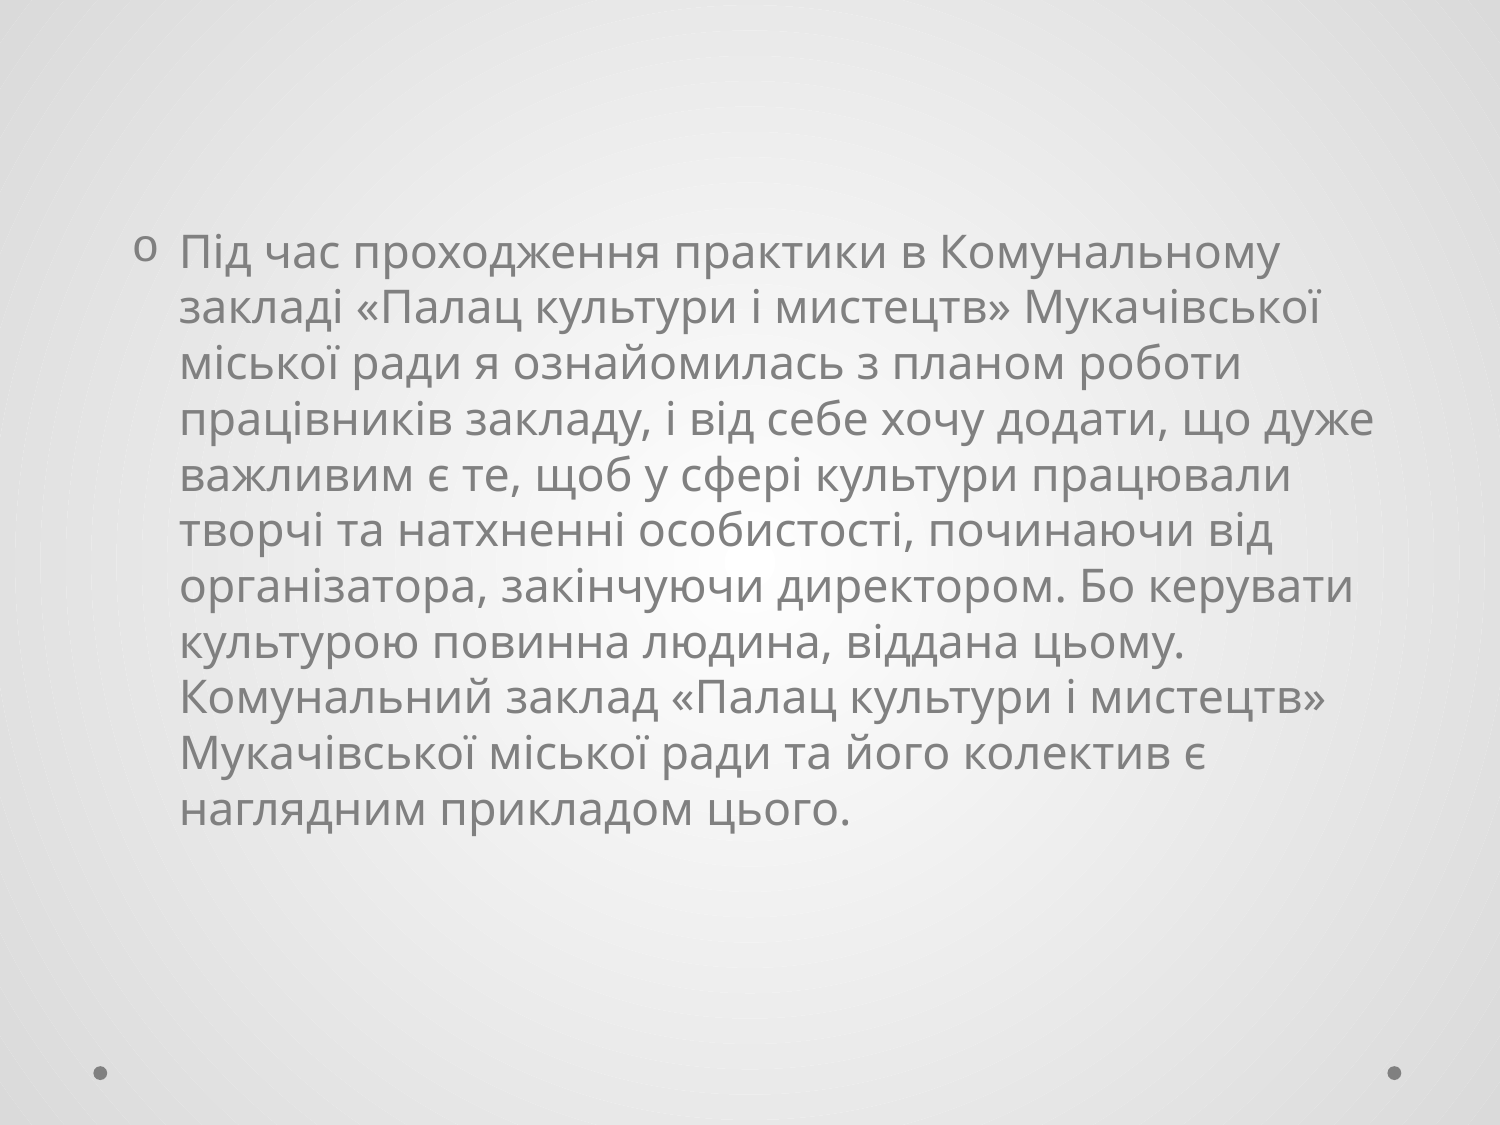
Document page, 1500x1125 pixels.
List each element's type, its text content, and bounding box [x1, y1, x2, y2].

list Під час проходження практики в Комунальному закладі «Палац культури і мистецтв» Мукачівської міської ради я ознайомилась з планом роботи працівників закладу, і від себе хочу додати, що дуже важливим є те, щоб у сфері культури працювали творчі та натхненні особистості, починаючи від організатора, закінчуючи директором. Бо керувати культурою повинна людина, віддана цьому. Комунальний заклад «Палац культури і мистецтв» Мукачівської міської ради та його колектив є наглядним прикладом цього. [41, 149, 1392, 892]
